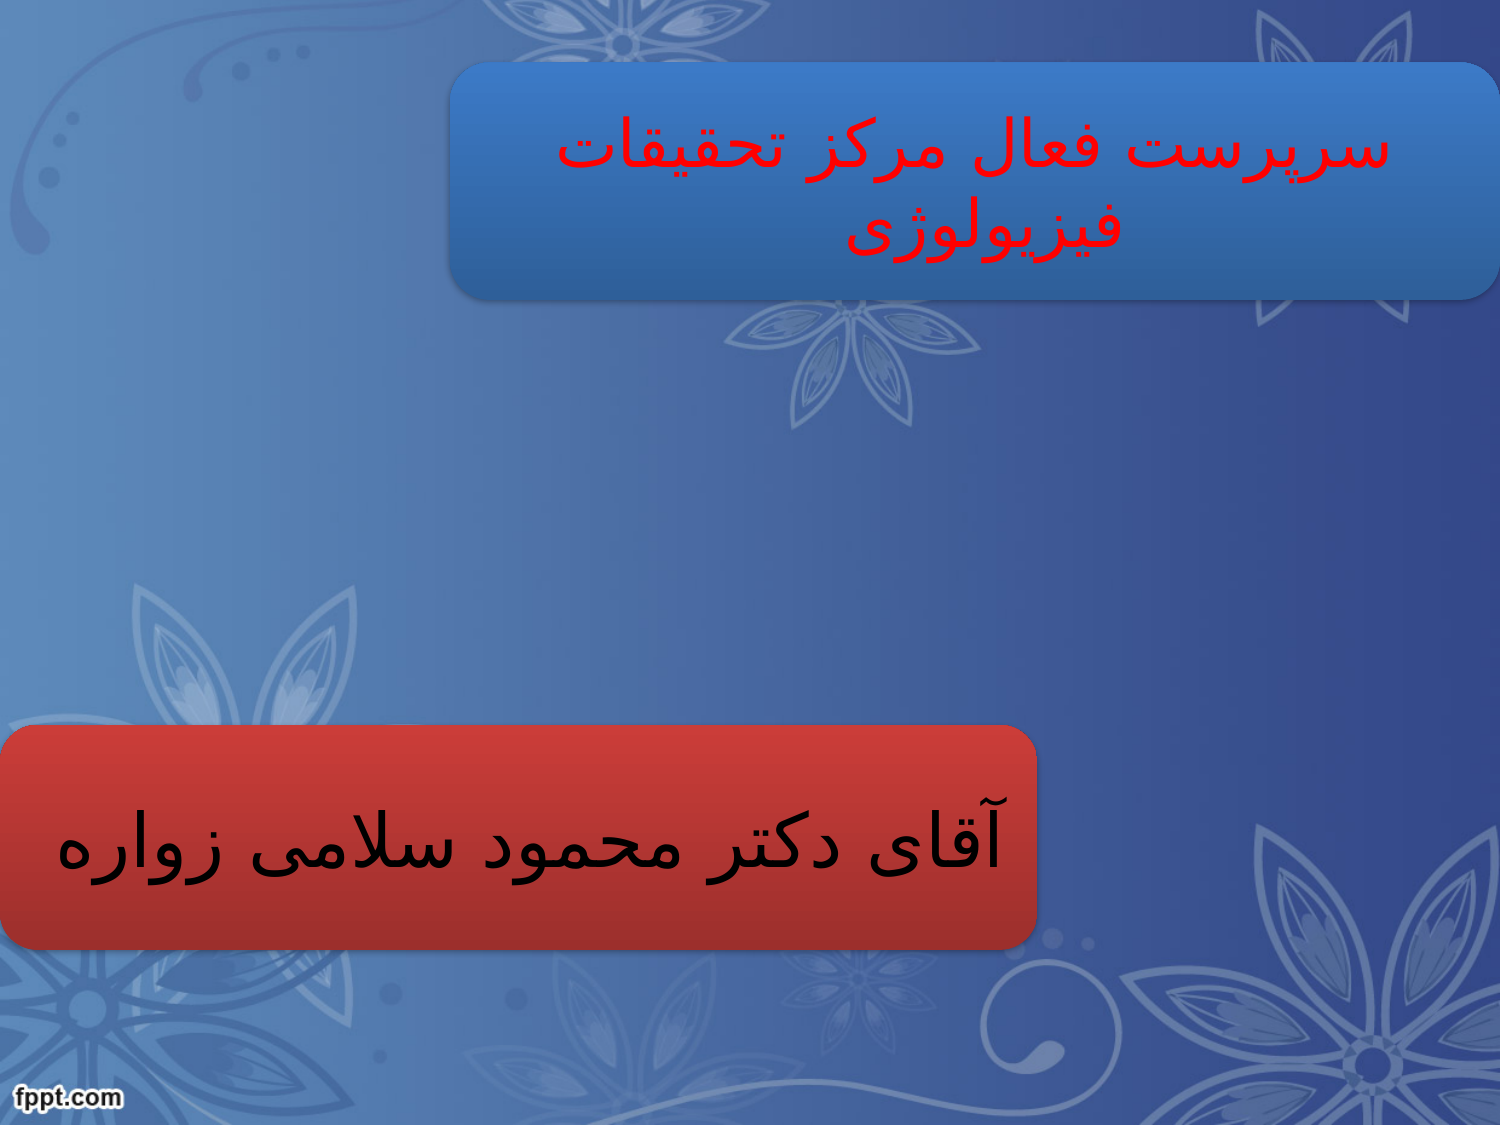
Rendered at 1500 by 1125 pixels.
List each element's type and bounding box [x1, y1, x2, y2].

list [0, 0, 1500, 1125]
